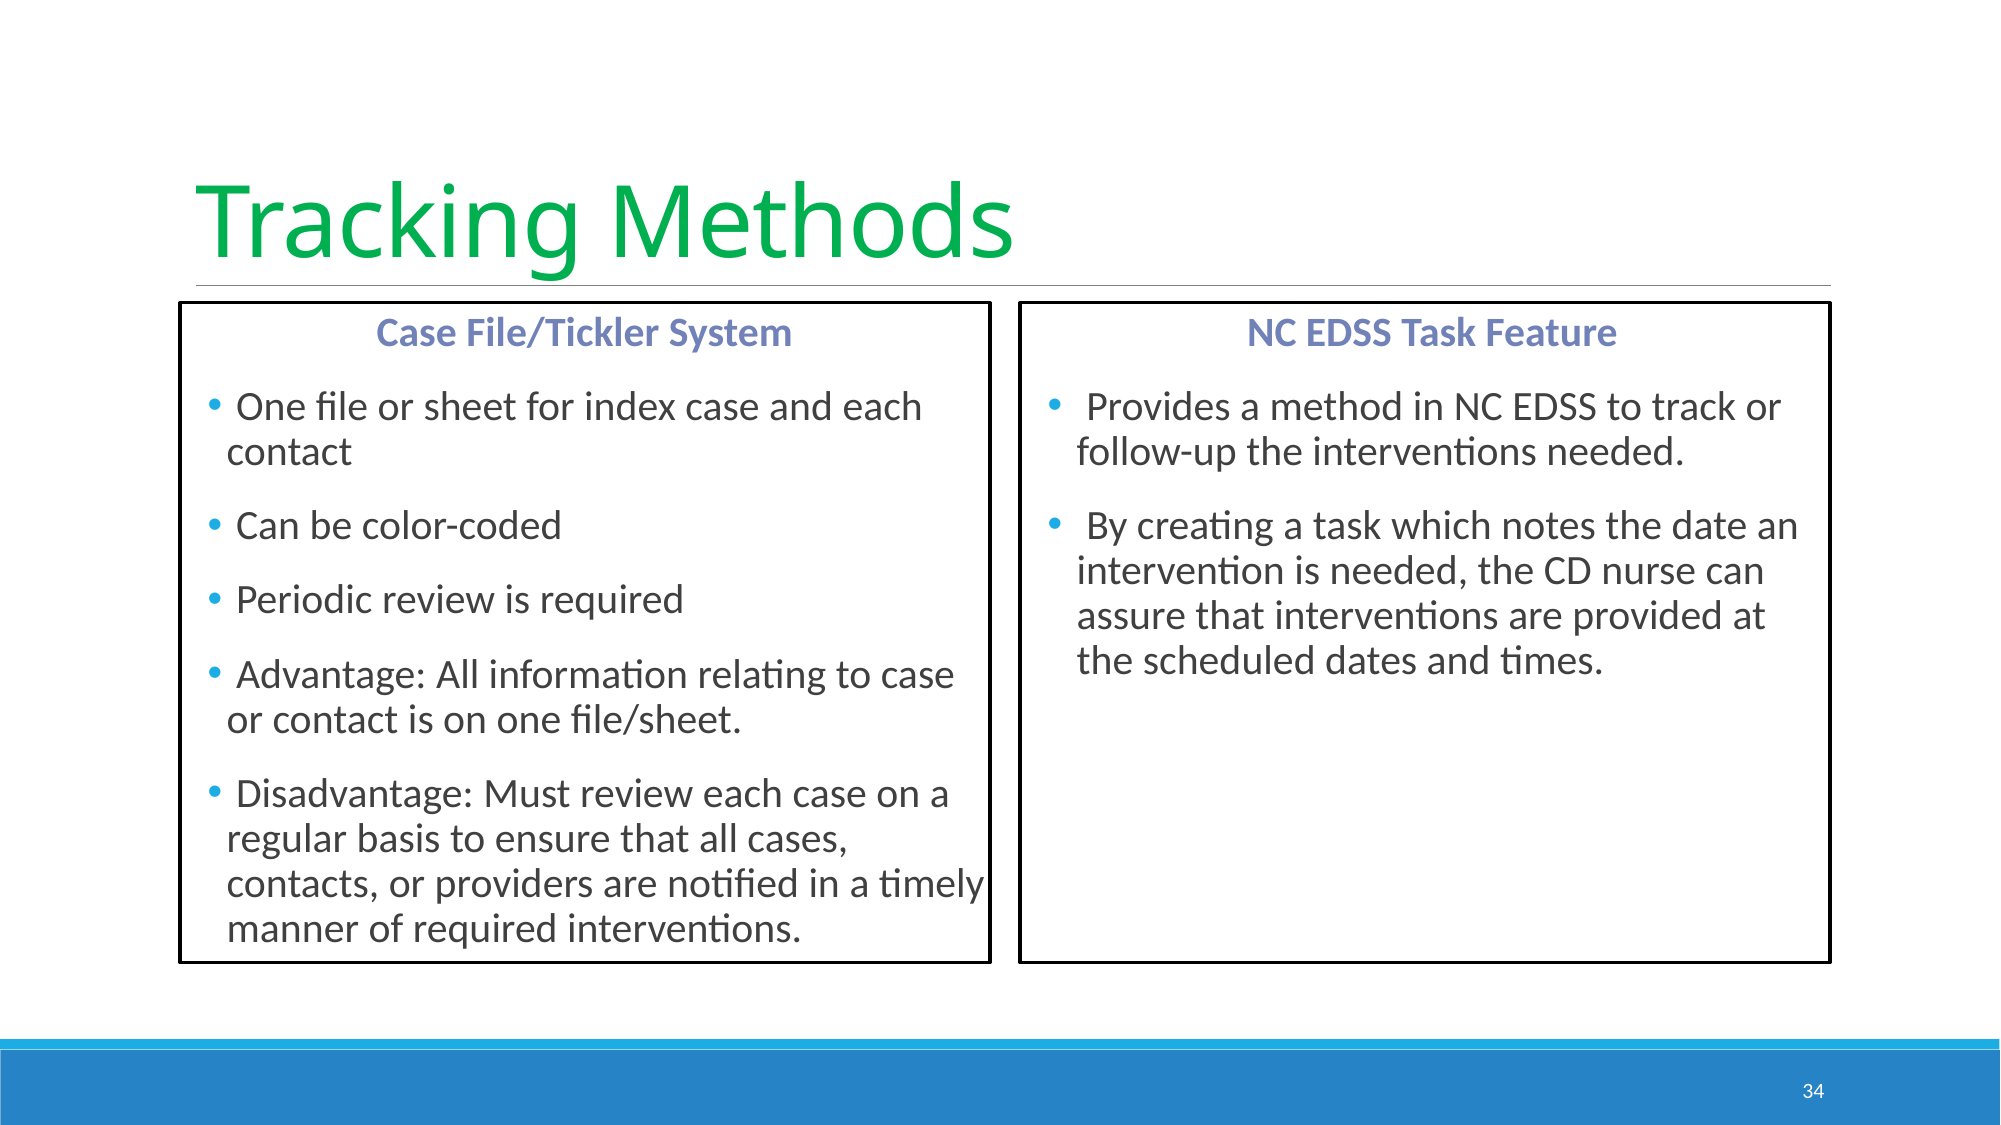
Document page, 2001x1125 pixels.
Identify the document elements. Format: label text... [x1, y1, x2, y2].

list Case File/Tickler System One file or sheet for index case and each contact Can be color-coded Periodic review is required Advantage: All information relating to case or contact is on one file/sheet. Disadvantage: Must review each case on a regular basis to ensure that all cases, contacts, or providers are notified in a timely manner of required interventions. [180, 302, 990, 963]
title Tracking Methods [180, 47, 1830, 285]
list NC EDSS Task Feature Provides a method in NC EDSS to track or follow-up the interventions needed. By creating a task which notes the date an intervention is needed, the CD nurse can assure that interventions are provided at the scheduled dates and times. [1020, 302, 1830, 963]
slide_number 34 [1624, 1059, 1840, 1120]
